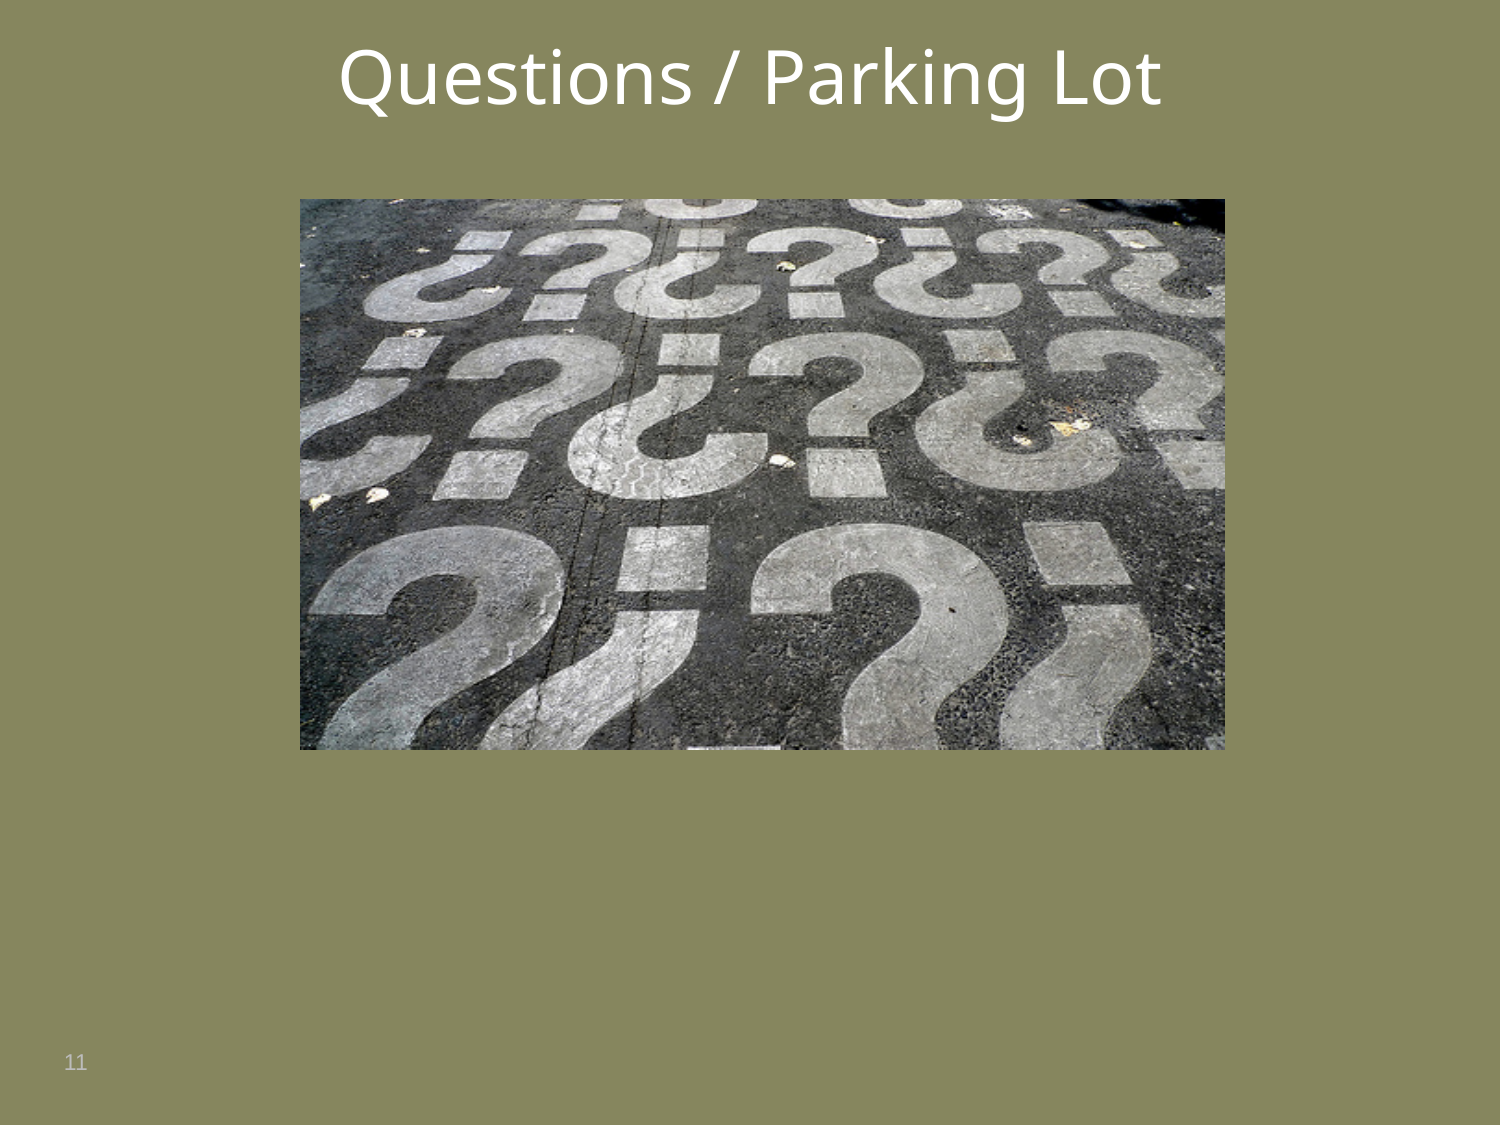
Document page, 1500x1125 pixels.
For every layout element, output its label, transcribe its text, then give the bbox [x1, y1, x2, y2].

text_box Questions / Parking Lot [50, 0, 1450, 150]
picture [299, 199, 1226, 751]
text_box 11 [23, 1018, 99, 1094]
